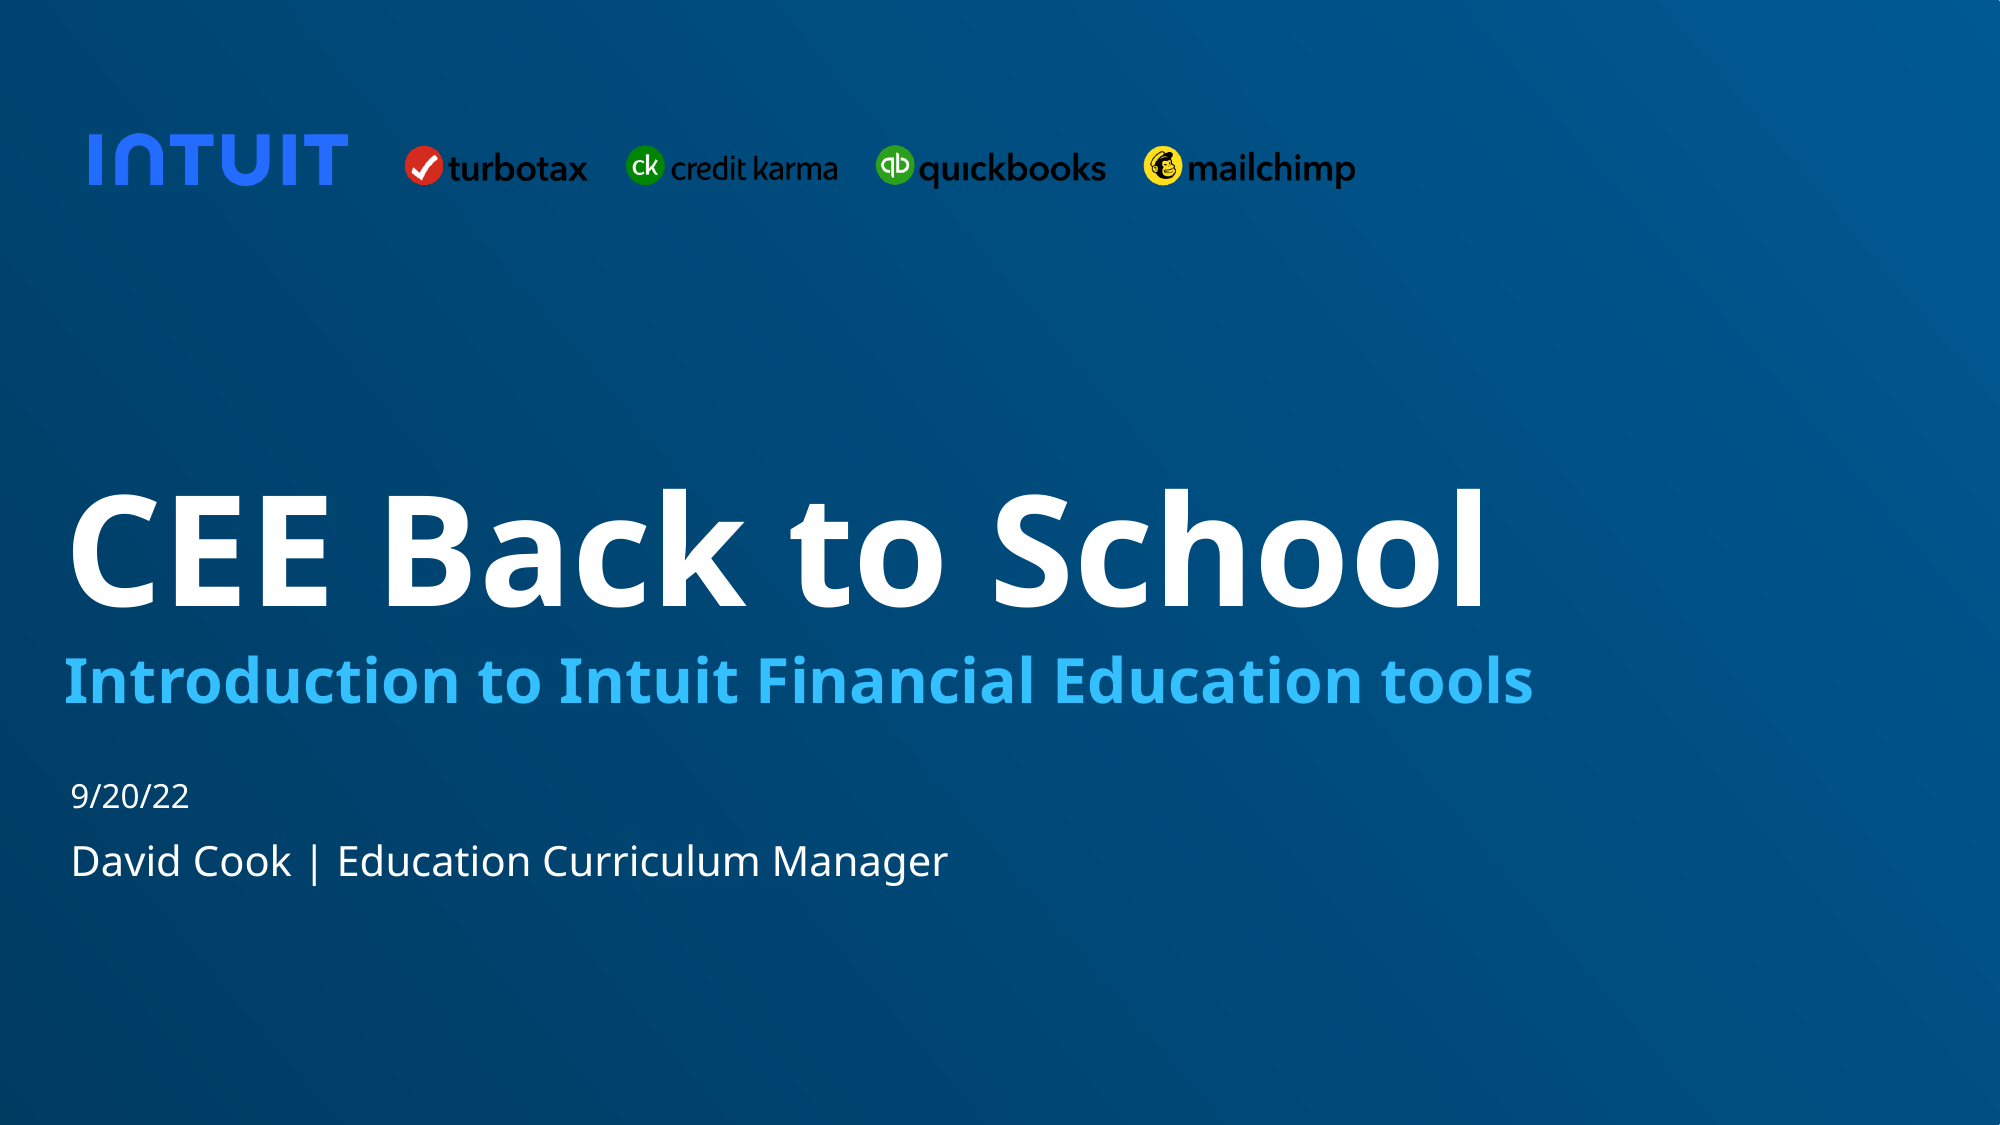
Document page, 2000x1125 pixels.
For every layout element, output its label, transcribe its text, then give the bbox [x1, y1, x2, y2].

list David Cook | Education Curriculum Manager [55, 830, 1520, 1024]
list 9/20/22 [55, 769, 956, 825]
picture [89, 133, 1355, 189]
title CEE Back to School Introduction to Intuit Financial Education tools [49, 323, 1801, 724]
